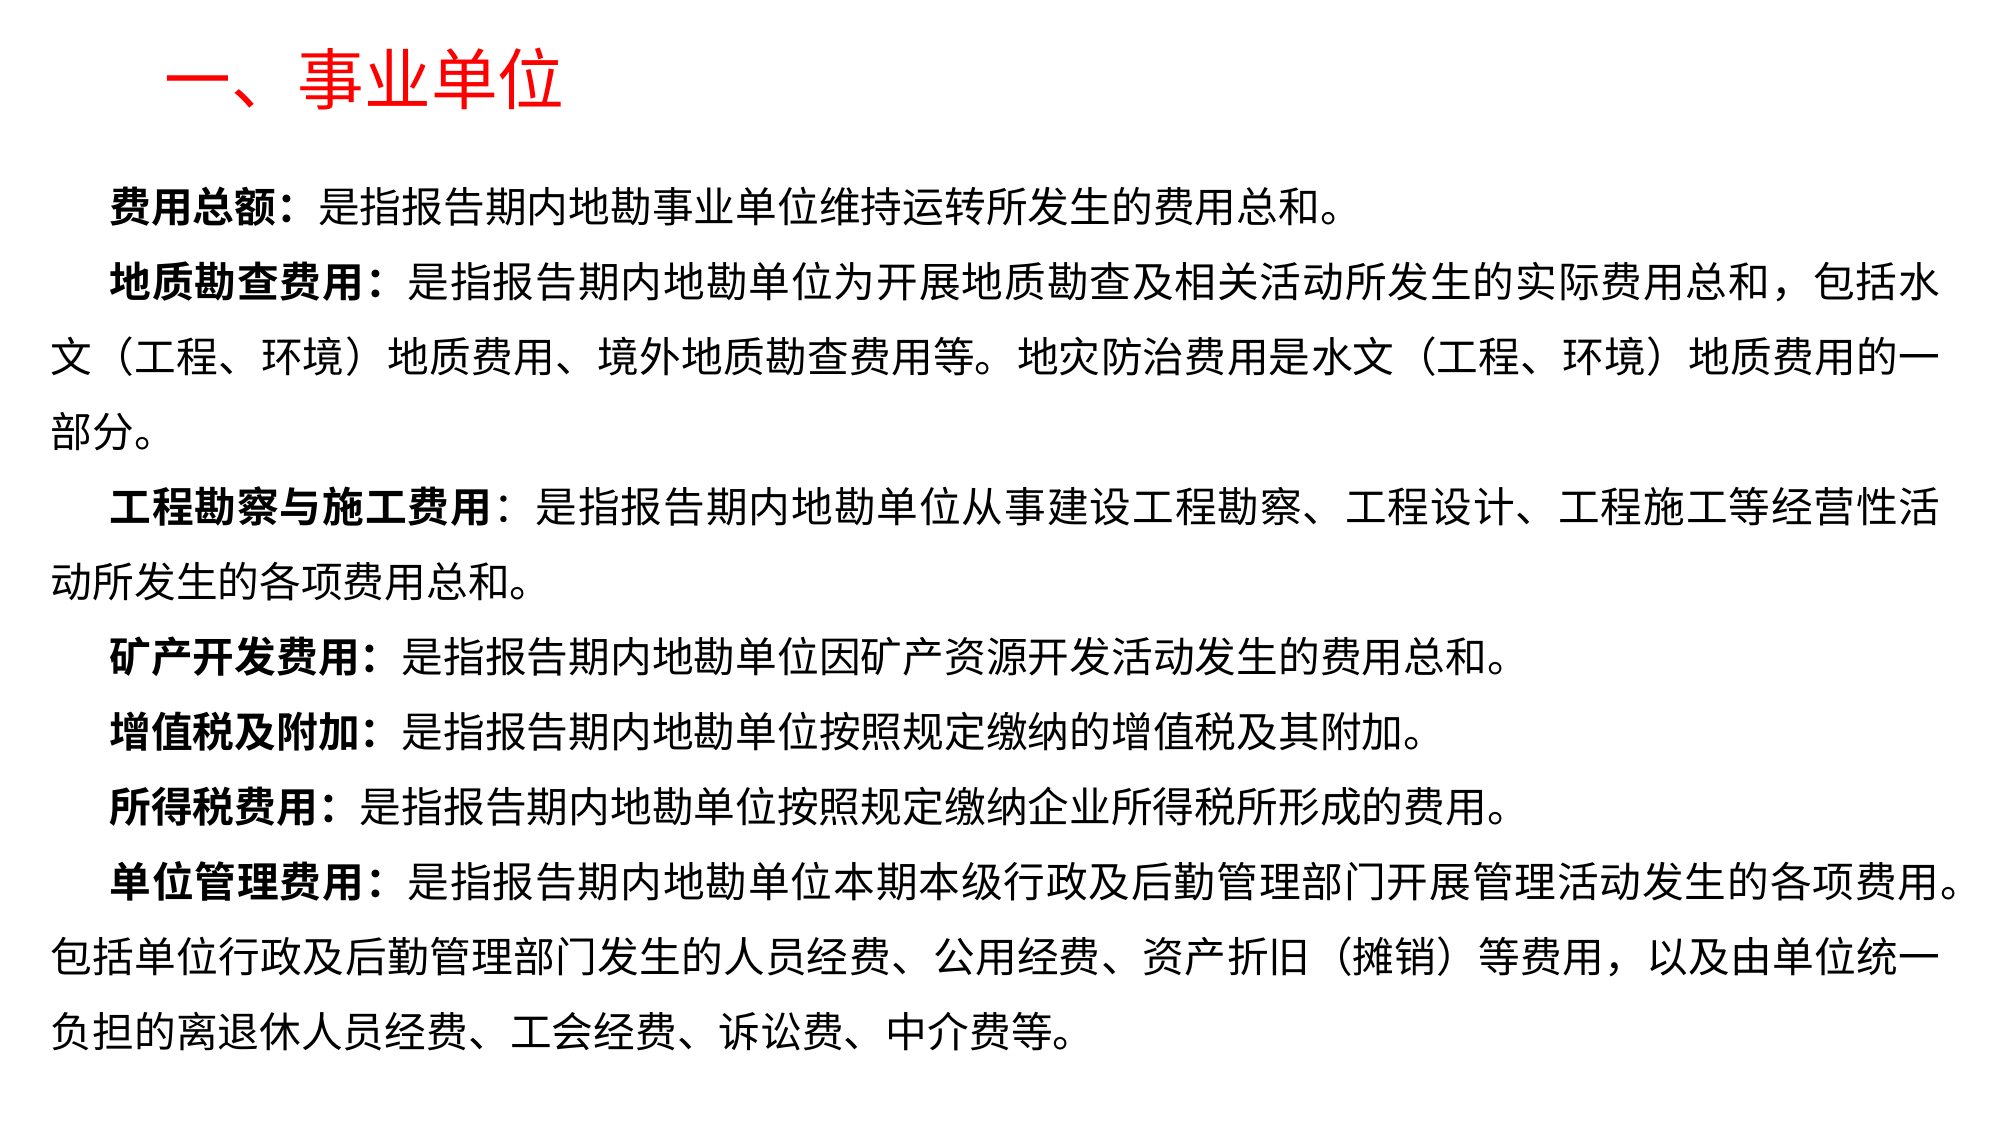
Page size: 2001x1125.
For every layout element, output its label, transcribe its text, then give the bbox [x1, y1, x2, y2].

text_box 一、事业单位 [0, 48, 739, 126]
text_box 费用总额：是指报告期内地勘事业单位维持运转所发生的费用总和。 地质勘查费用：是指报告期内地勘单位为开展地质勘查及相关活动所发生的实际费用总和，包括水文（工程、环境）地质费用、境外地质勘查费用等。地灾防治费用是水文（工程、环境）地质费用的一部分。 工程勘察与施工费用：是指报告期内地勘单位从事建设工程勘察、工程设计、工程施工等经营性活动所发生的各项费用总和。 矿产开发费用：是指报告期内地勘单位因矿产资源开发活动发生的费用总和。 增值税及附加：是指报告期内地勘单位按照规定缴纳的增值税及其附加。 所得税费用：是指报告期内地勘单位按照规定缴纳企业所得税所形成的费用。 单位管理费用：是指报告期内地勘单位本期本级行政及后勤管理部门开展管理活动发生的各项费用。包括单位行政及后勤管理部门发生的人员经费、公用经费、资产折旧（摊销）等费用，以及由单位统一负担的离退休人员经费、工会经费、诉讼费、中介费等。 [36, 148, 1956, 1063]
